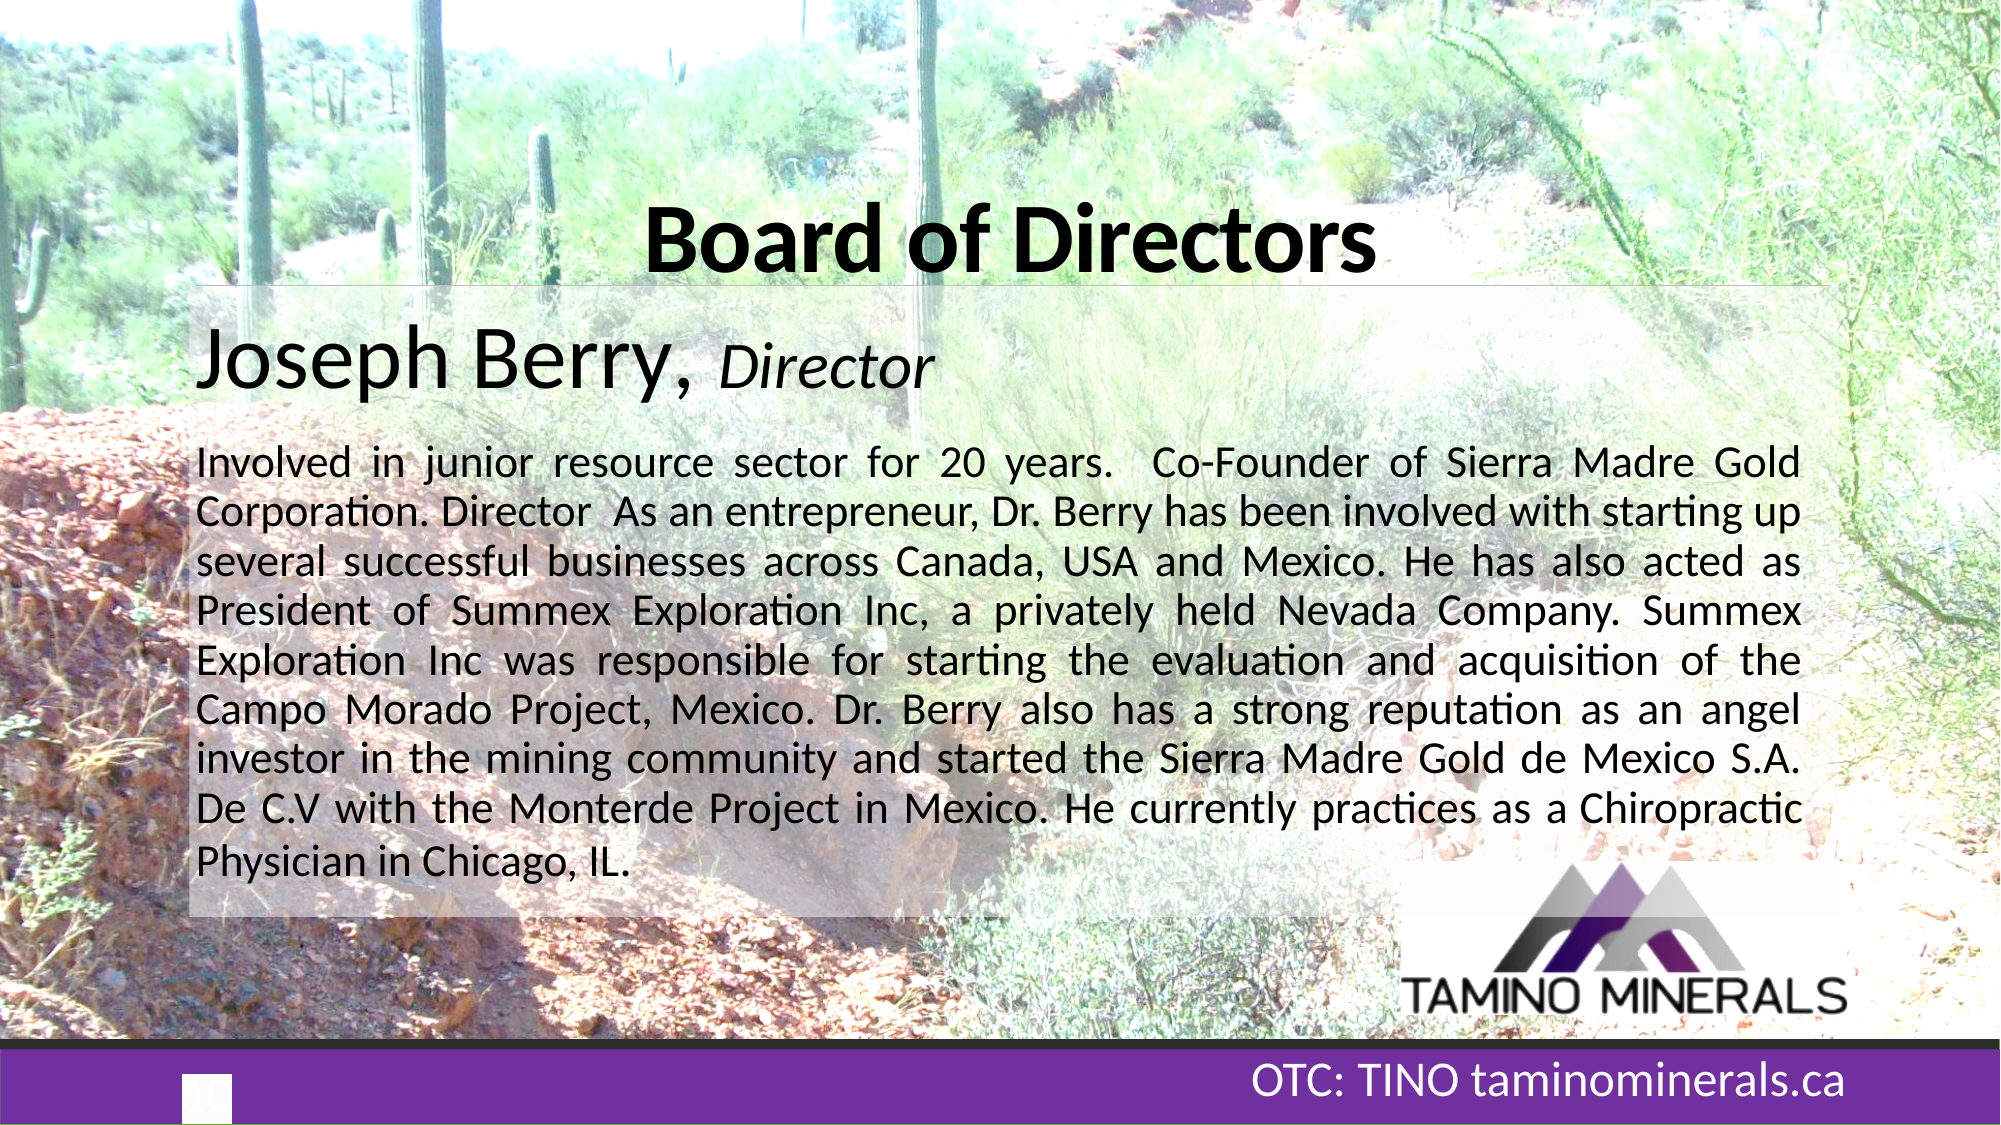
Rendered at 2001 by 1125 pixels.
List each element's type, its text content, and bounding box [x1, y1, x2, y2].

list Joseph Berry, Director Involved in junior resource sector for 20 years. Co-Founder of Sierra Madre Gold Corporation. Director As an entrepreneur, Dr. Berry has been involved with starting up several successful businesses across Canada, USA and Mexico. He has also acted as President of Summex Exploration Inc, a privately held Nevada Company. Summex Exploration Inc was responsible for starting the evaluation and acquisition of the Campo Morado Project, Mexico. Dr. Berry also has a strong reputation as an angel investor in the mining community and started the Sierra Madre Gold de Mexico S.A. De C.V with the Monterde Project in Mexico. He currently practices as a Chiropractic Physician in Chicago, IL. [195, 302, 1804, 1094]
title Board of Directors [409, 96, 1614, 300]
picture [0, 0, 2001, 1125]
